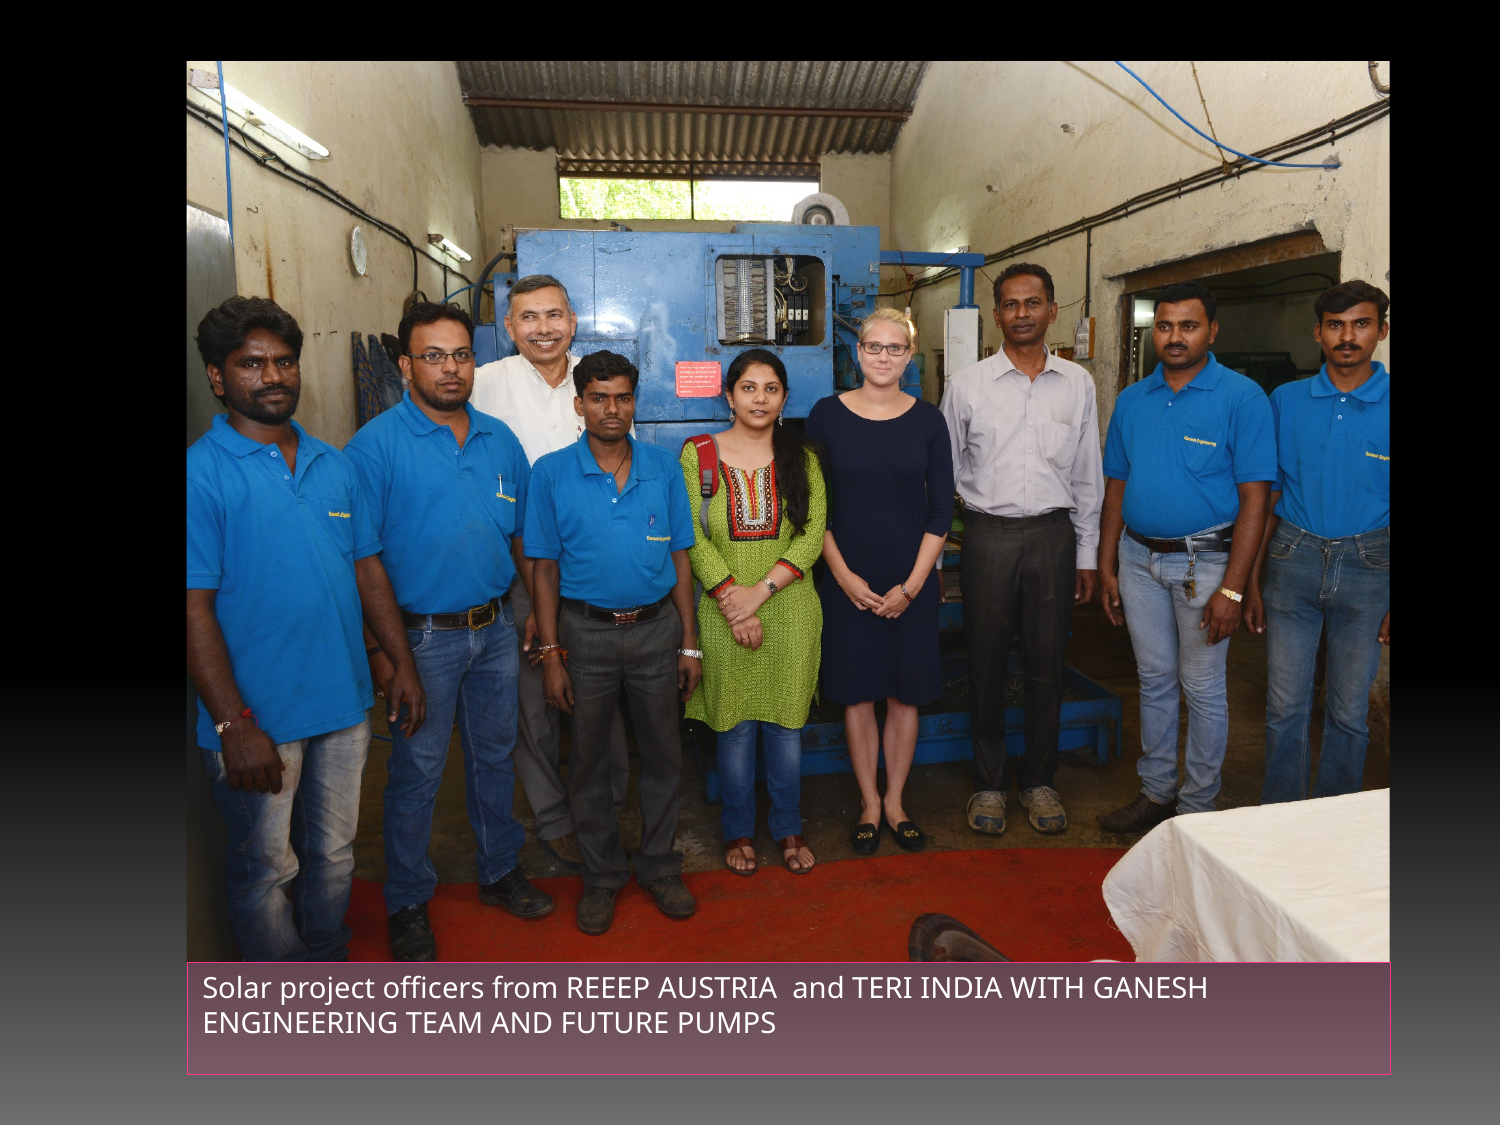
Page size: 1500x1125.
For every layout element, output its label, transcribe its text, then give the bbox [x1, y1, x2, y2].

picture [186, 61, 1390, 962]
list Solar project officers from REEEP AUSTRIA and TERI INDIA WITH GANESH ENGINEERING TEAM AND FUTURE PUMPS [187, 970, 1391, 1075]
